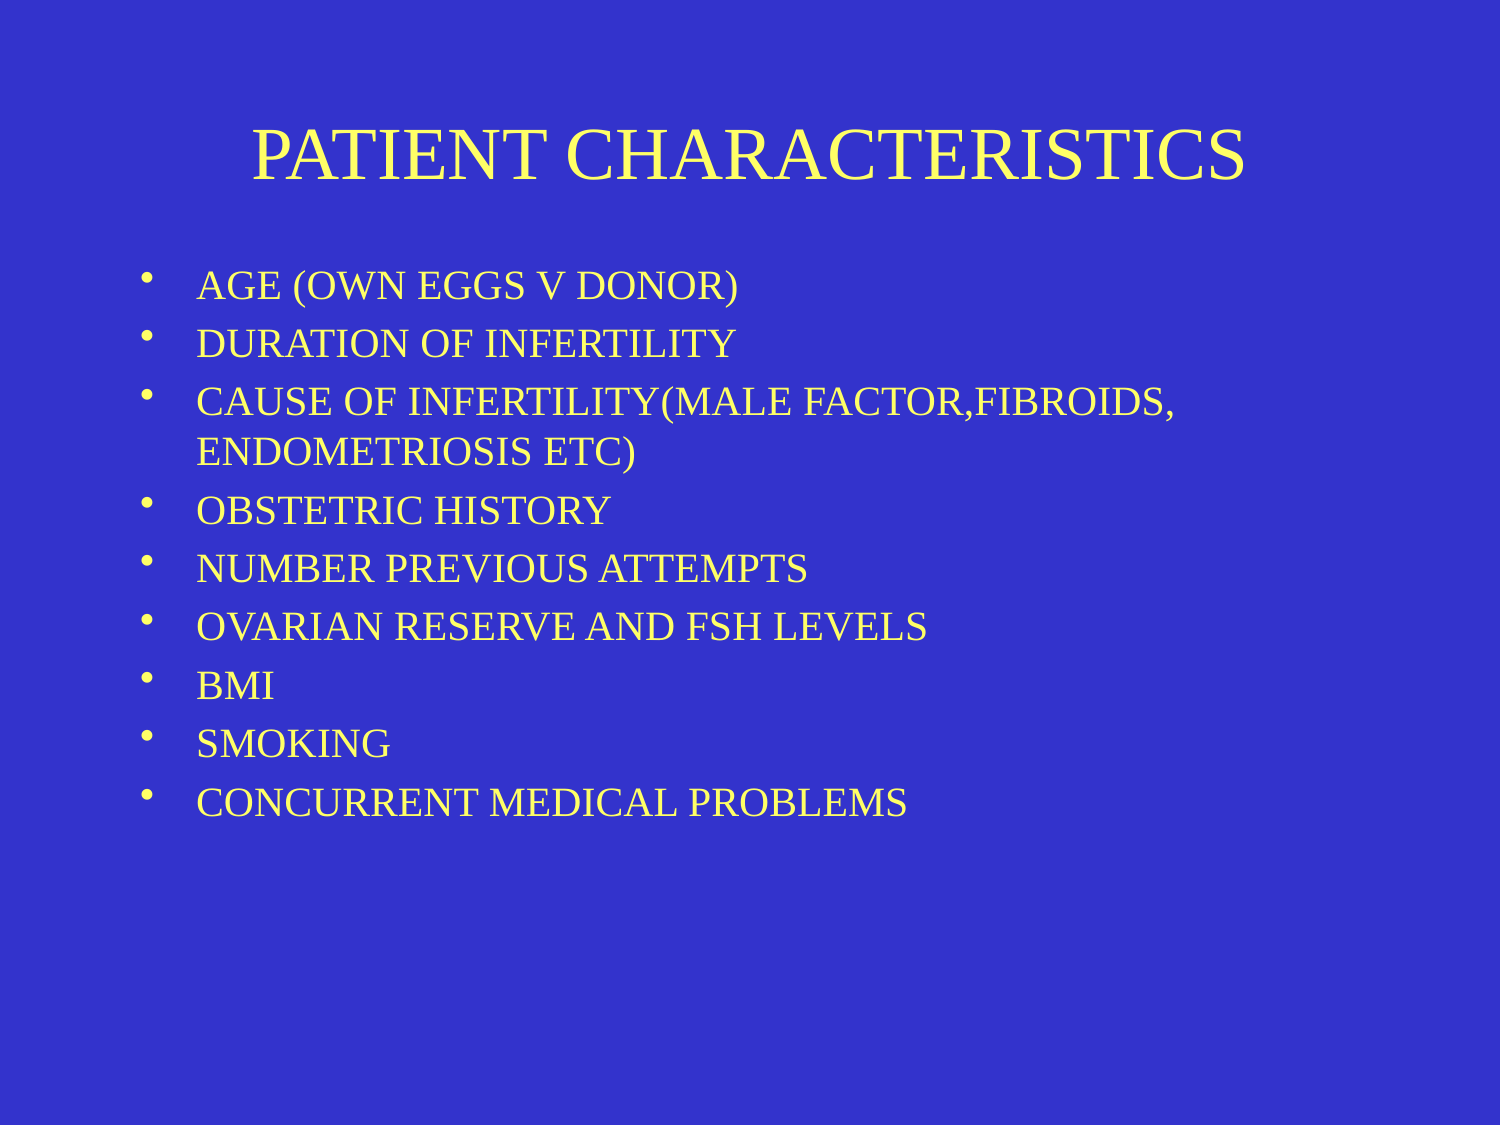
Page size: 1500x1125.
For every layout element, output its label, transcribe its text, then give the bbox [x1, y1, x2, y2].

title PATIENT CHARACTERISTICS [112, 99, 1388, 201]
list AGE (OWN EGGS V DONOR) DURATION OF INFERTILITY CAUSE OF INFERTILITY(MALE FACTOR,FIBROIDS, ENDOMETRIOSIS ETC) OBSTETRIC HISTORY NUMBER PREVIOUS ATTEMPTS OVARIAN RESERVE AND FSH LEVELS BMI SMOKING CONCURRENT MEDICAL PROBLEMS [124, 249, 1401, 951]
